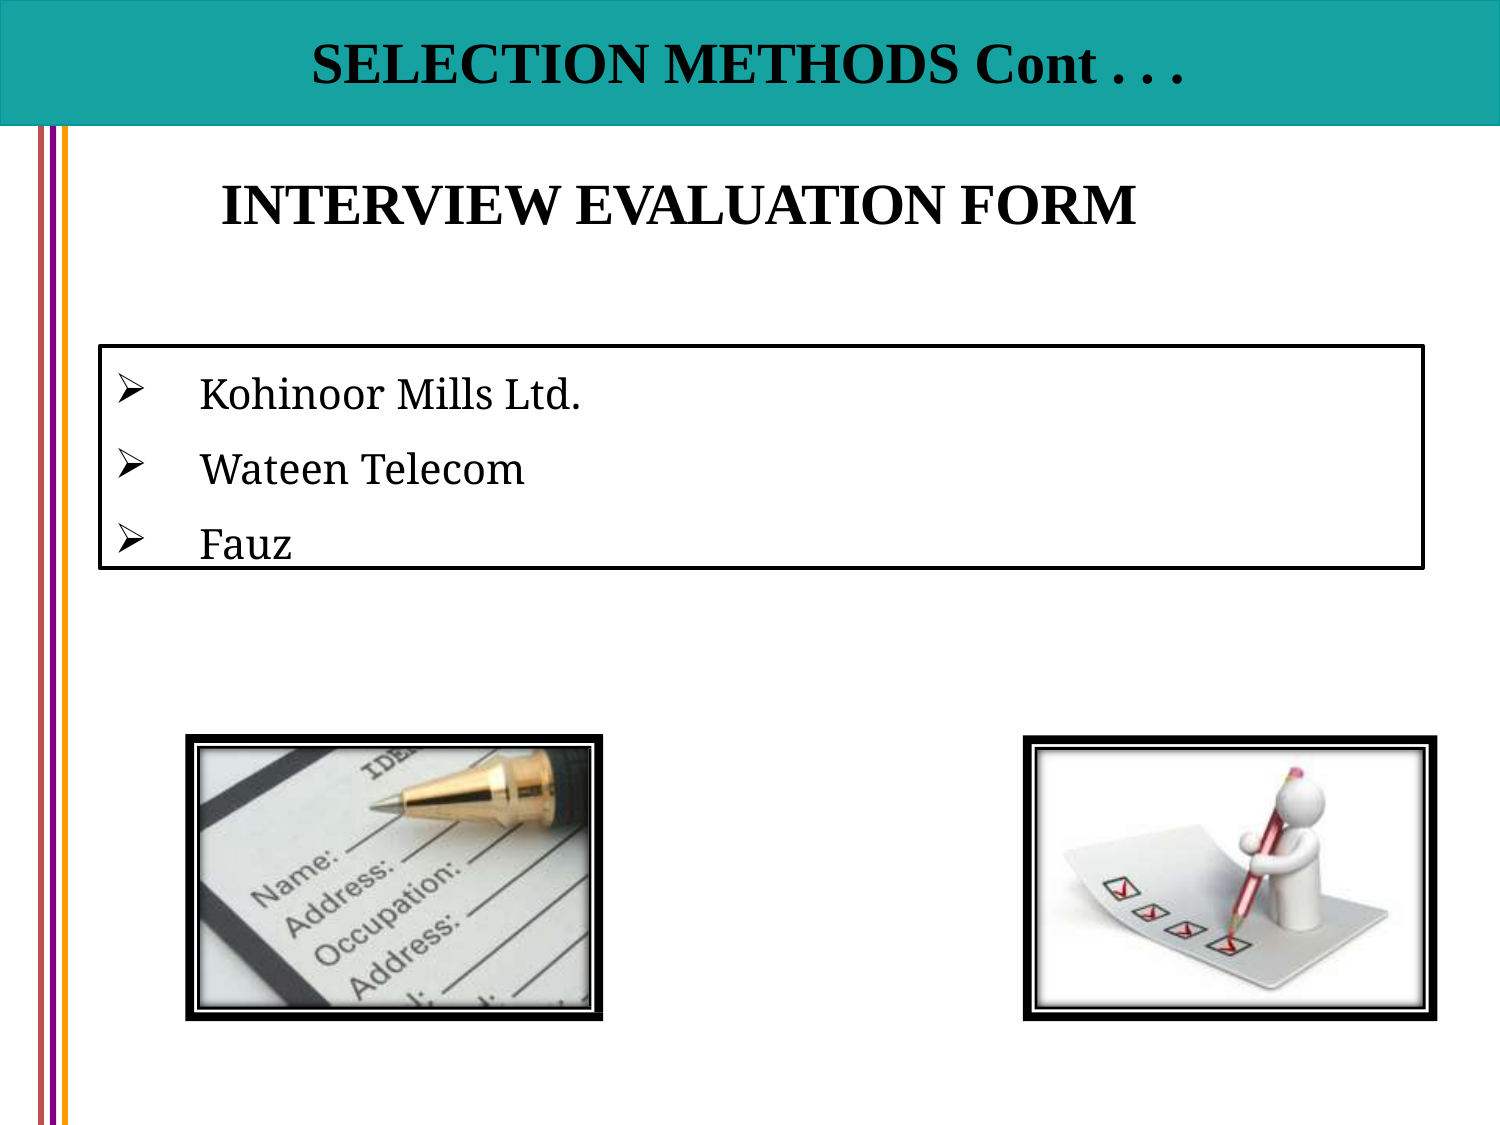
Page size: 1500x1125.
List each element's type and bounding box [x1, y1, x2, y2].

text_box [185, 733, 604, 1022]
text_box [0, 0, 1500, 1125]
text_box [1022, 735, 1438, 1022]
